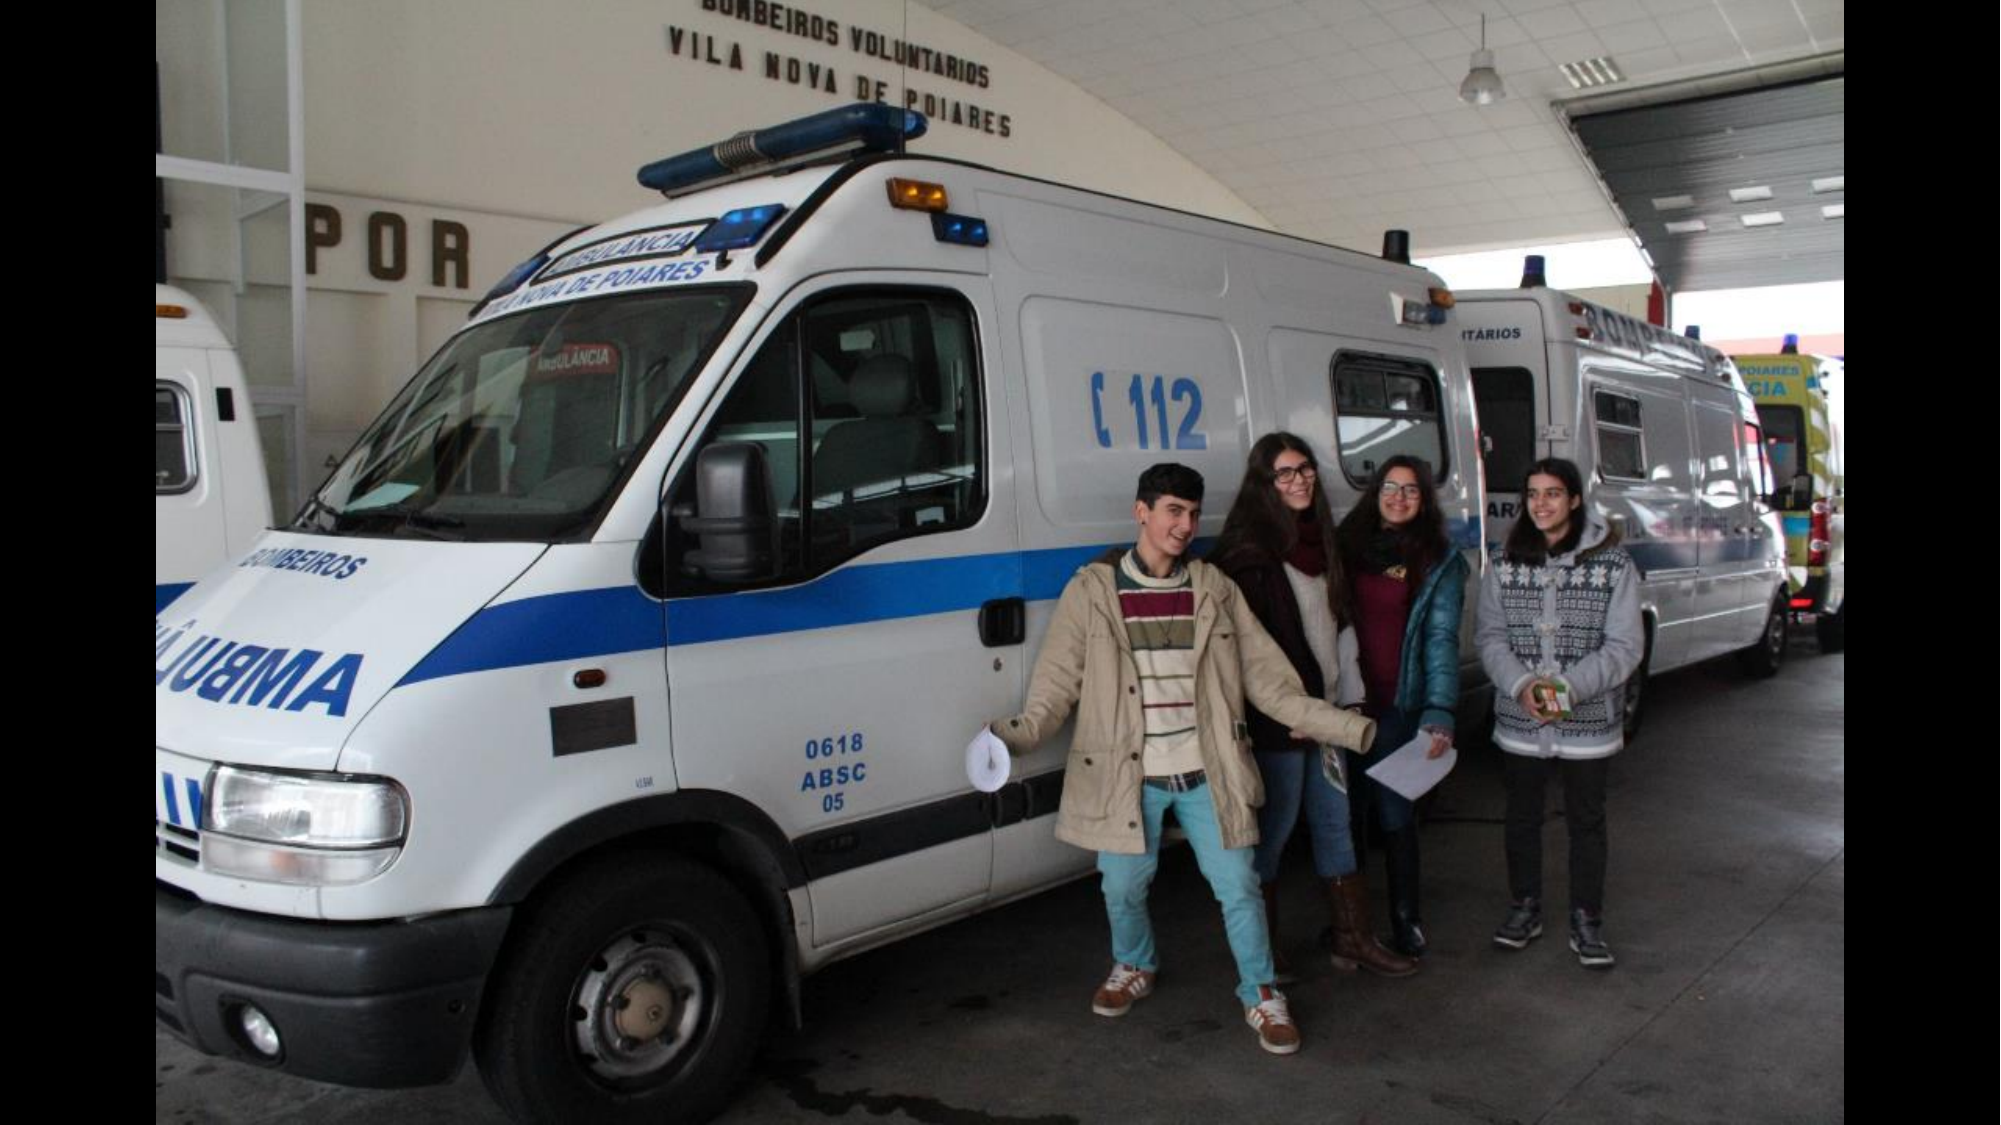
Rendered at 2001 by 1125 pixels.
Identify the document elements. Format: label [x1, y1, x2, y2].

picture [156, 0, 1844, 1125]
